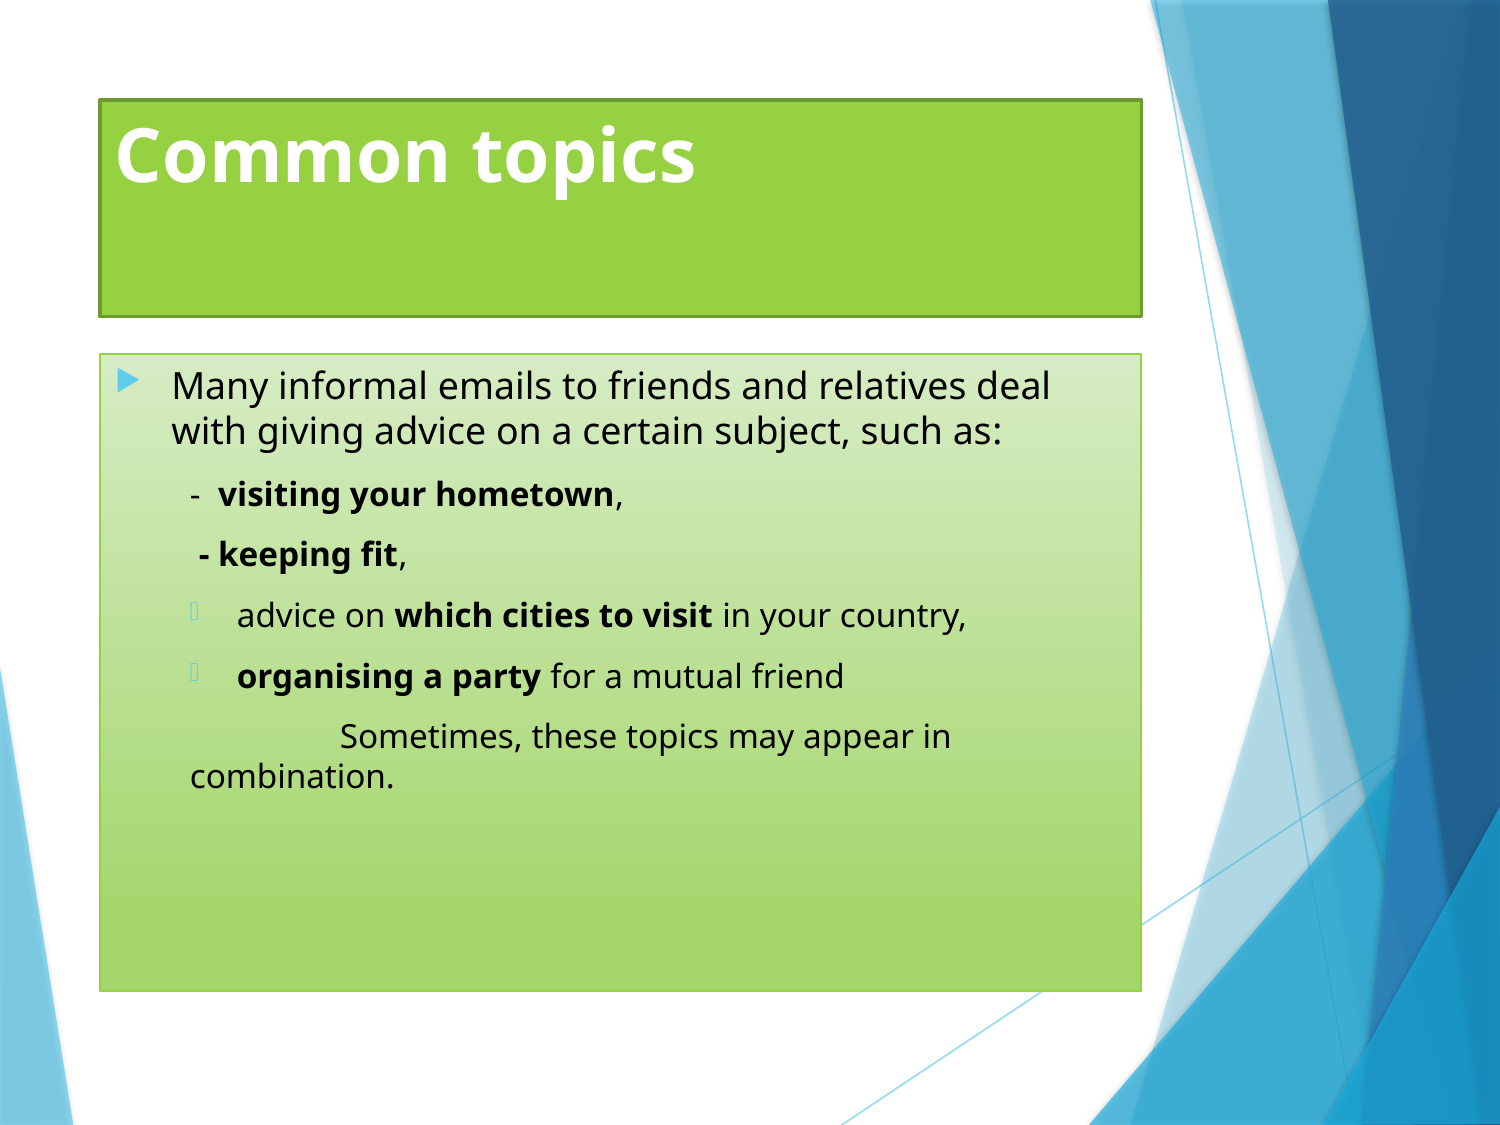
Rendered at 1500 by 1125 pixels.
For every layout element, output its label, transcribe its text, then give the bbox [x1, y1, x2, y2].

title Common topics [98, 98, 1143, 318]
list Many informal emails to friends and relatives deal with giving advice on a certain subject, such as: - visiting your hometown, - keeping fit, advice on which cities to visit in your country, organising a party for a mutual friend Sometimes, these topics may appear in combination. [99, 353, 1142, 992]
